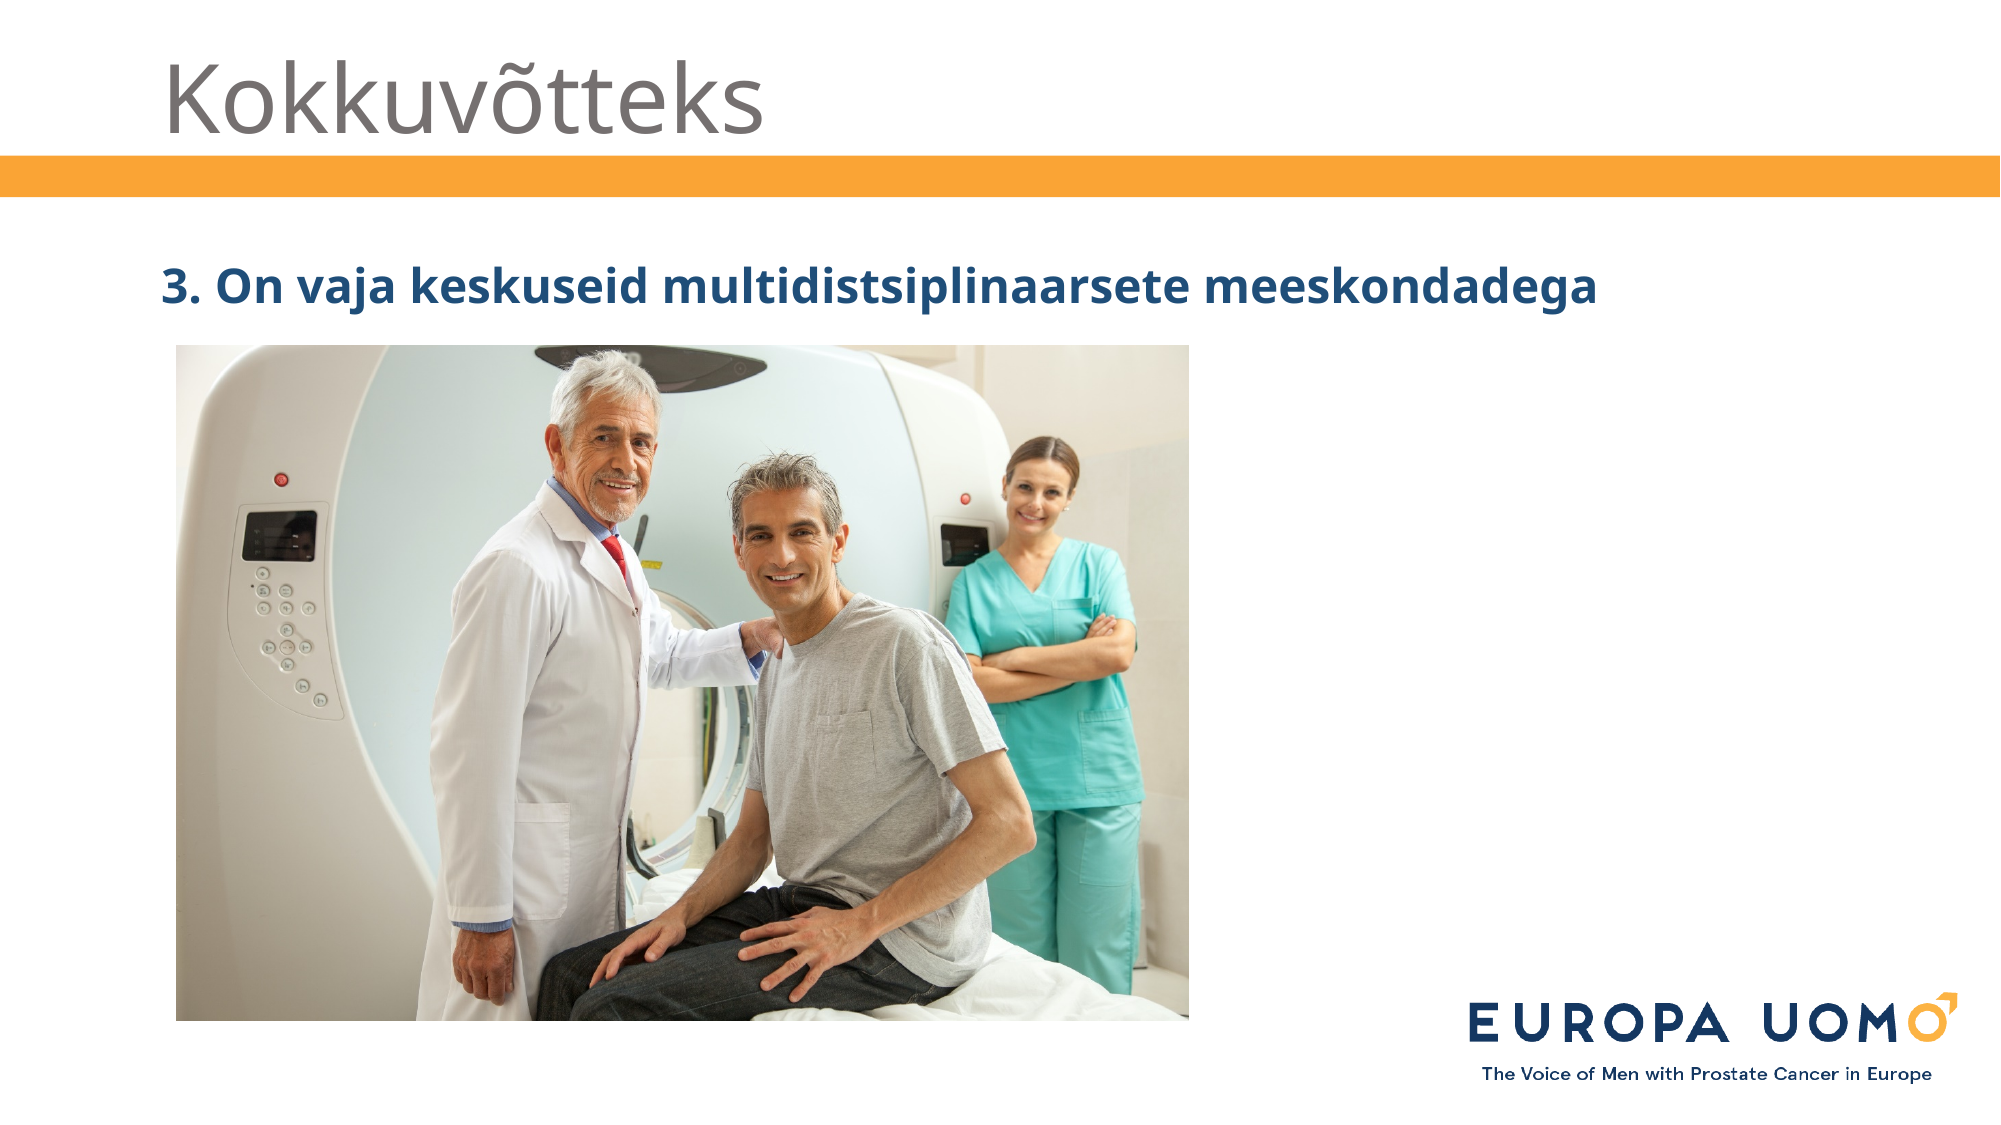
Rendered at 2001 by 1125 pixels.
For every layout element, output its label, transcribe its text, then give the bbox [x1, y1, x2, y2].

text_box Kokkuvõtteks [146, 30, 1219, 161]
text_box 3. On vaja keskuseid multidistsiplinaarsete meeskondadega [146, 248, 2000, 381]
picture [1455, 992, 1958, 1085]
text_box [0, 155, 2000, 198]
picture [176, 345, 1189, 1021]
